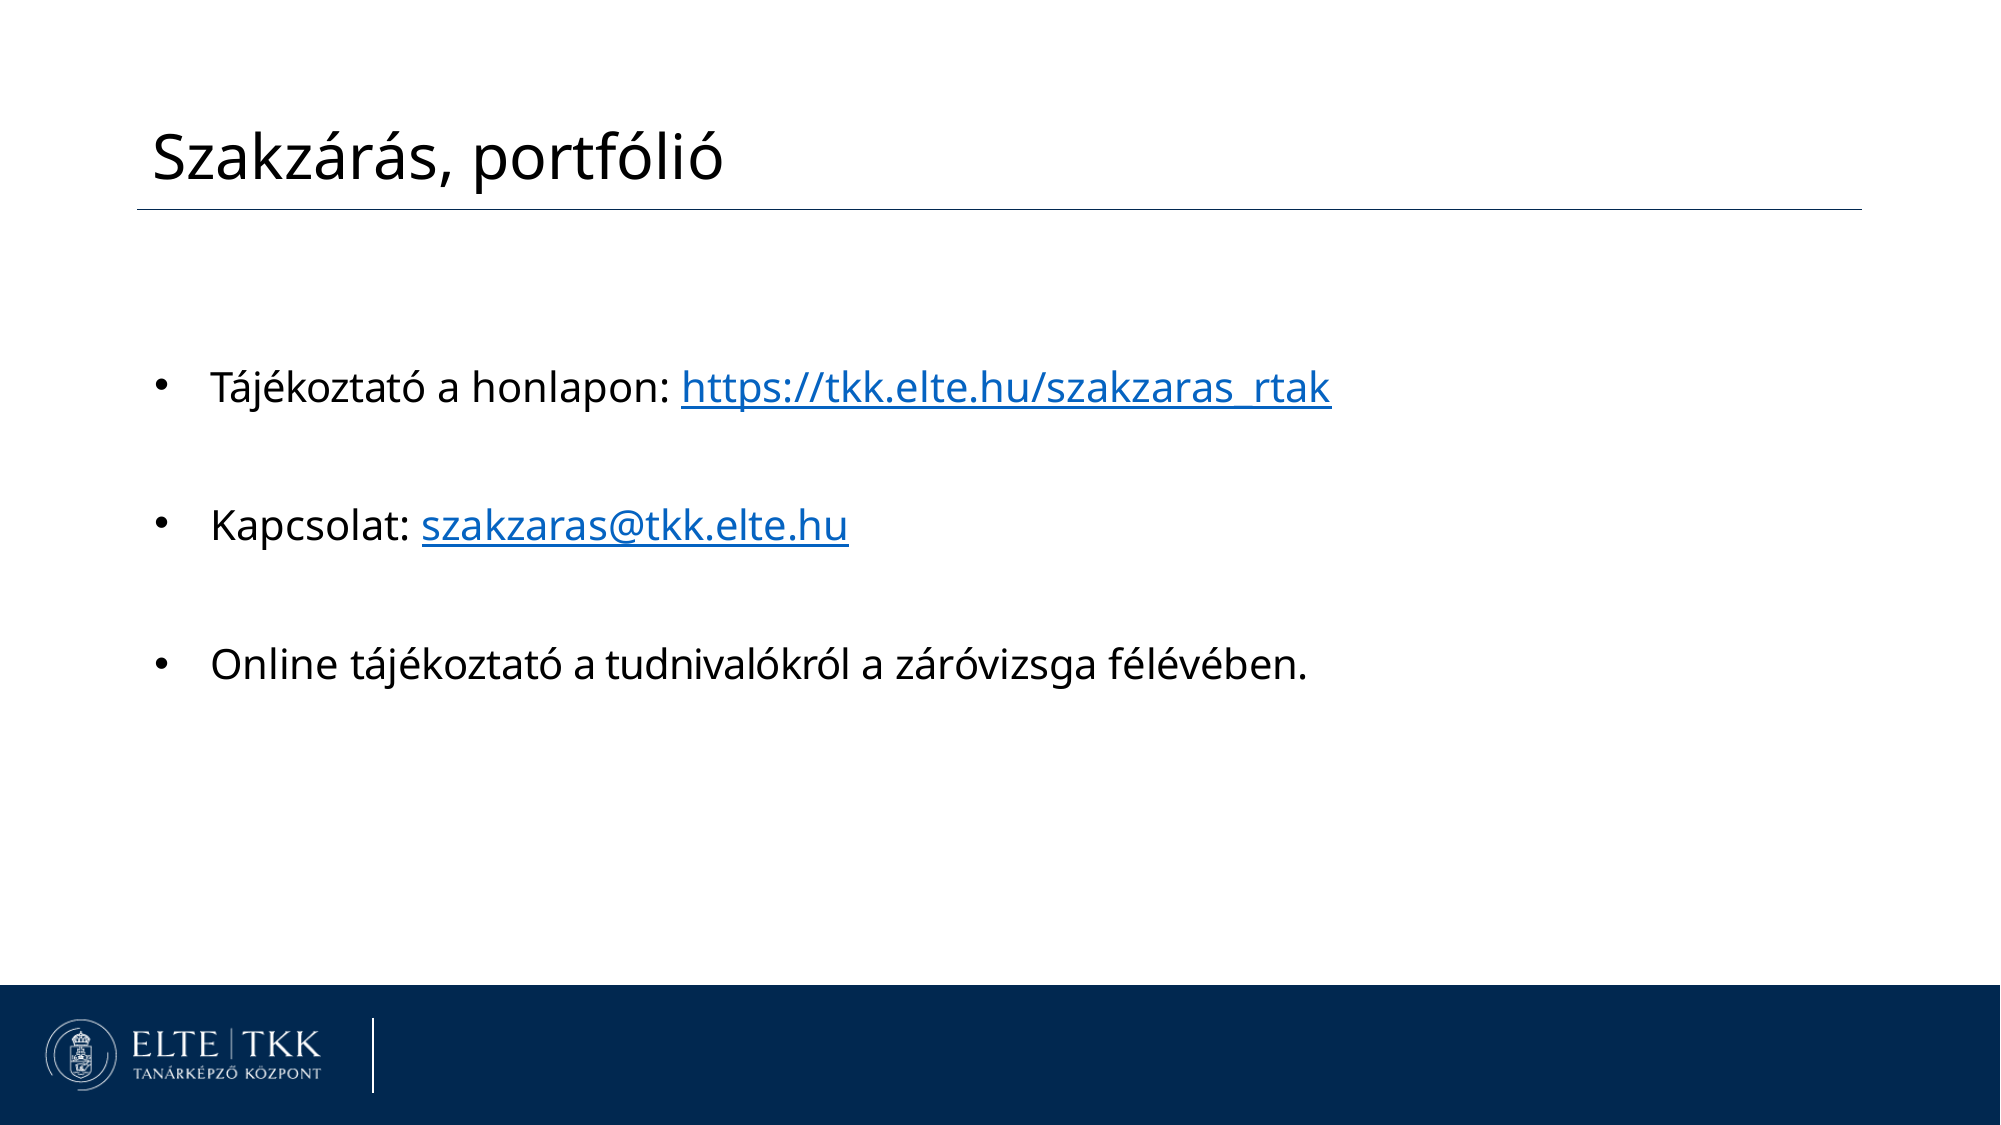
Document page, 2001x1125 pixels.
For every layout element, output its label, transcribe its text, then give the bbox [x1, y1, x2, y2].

list Szakzárás, portfólió [137, 118, 1863, 206]
list Tájékoztató a honlapon: https://tkk.elte.hu/szakzaras_rtak Kapcsolat: szakzaras@tkk.elte.hu Online tájékoztató a tudnivalókról a záróvizsga félévében. [137, 263, 1863, 950]
picture [0, 985, 2000, 1125]
